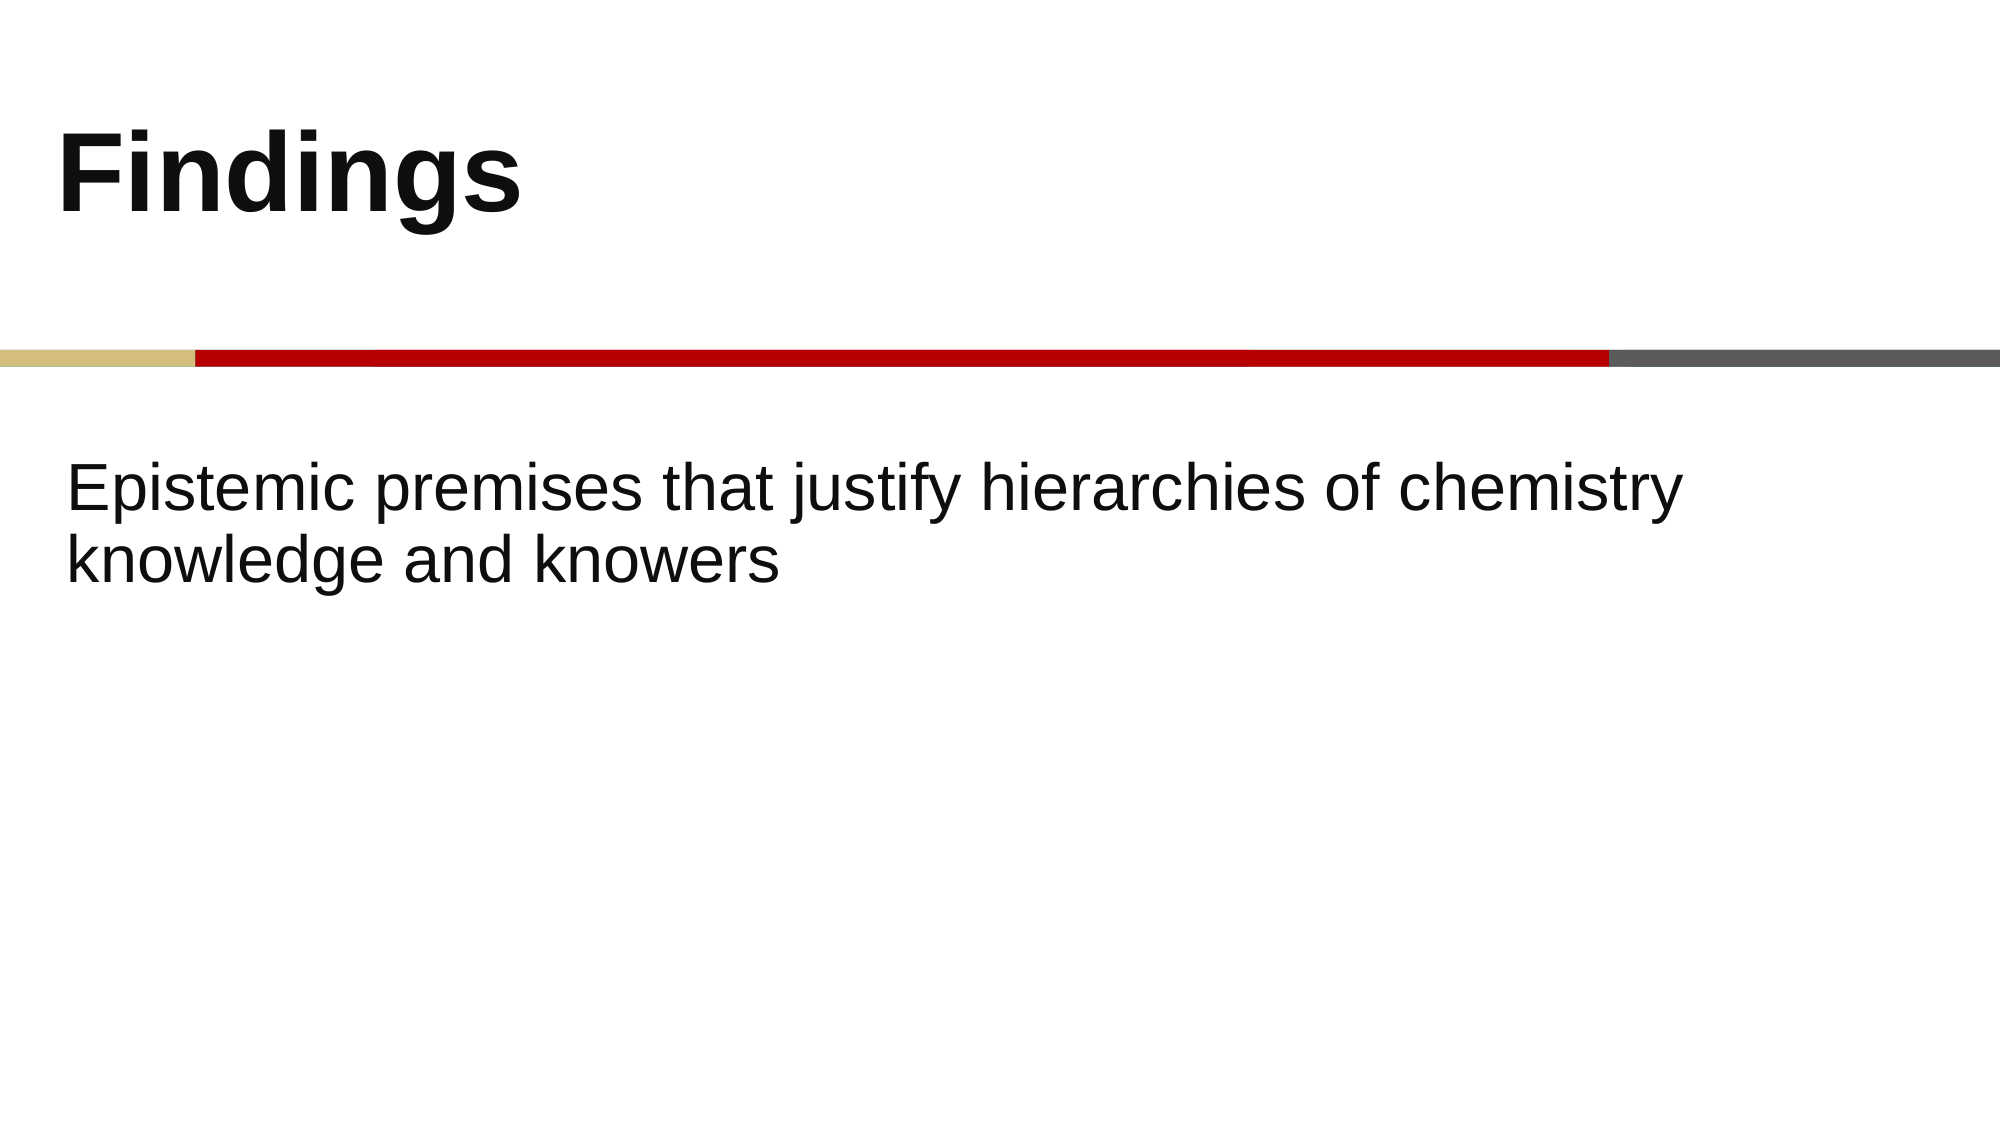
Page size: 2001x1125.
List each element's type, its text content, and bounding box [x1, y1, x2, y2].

text_box Epistemic premises that justify hierarchies of chemistry knowledge and knowers [66, 445, 1921, 999]
text_box Findings [35, 99, 1965, 563]
